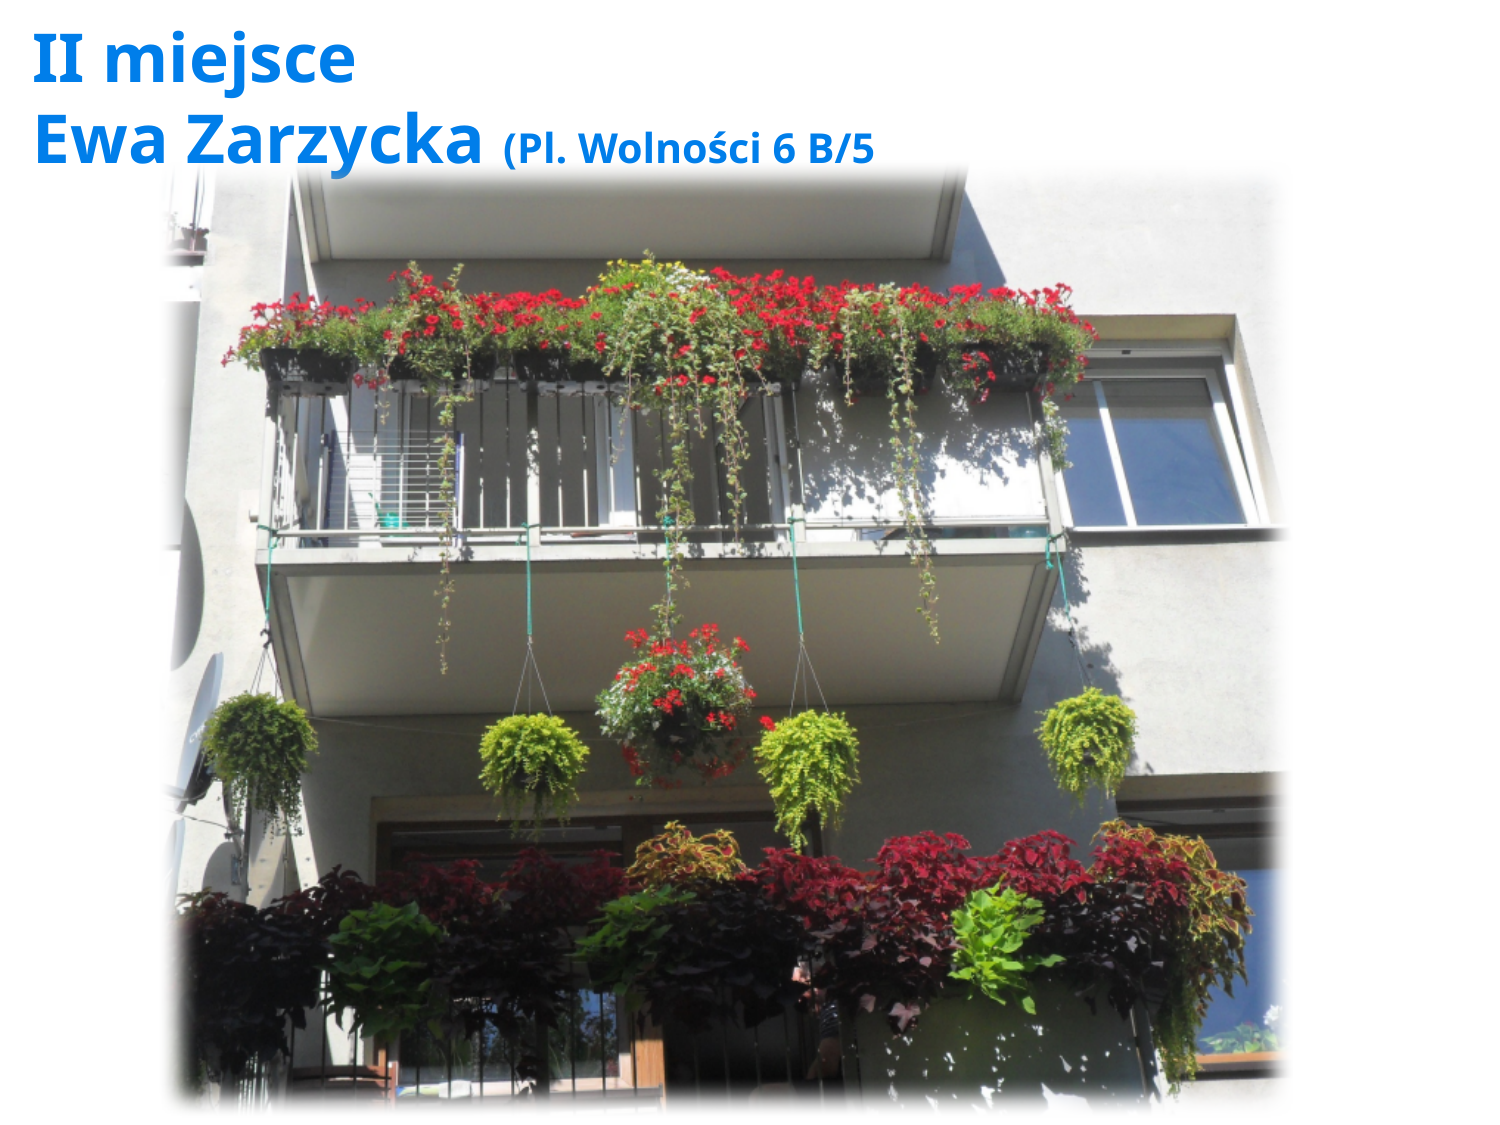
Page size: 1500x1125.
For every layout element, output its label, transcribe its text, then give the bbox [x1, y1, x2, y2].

title II miejsce Ewa Zarzycka (Pl. Wolności 6 B/5 [17, 7, 1081, 185]
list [158, 160, 1293, 1118]
